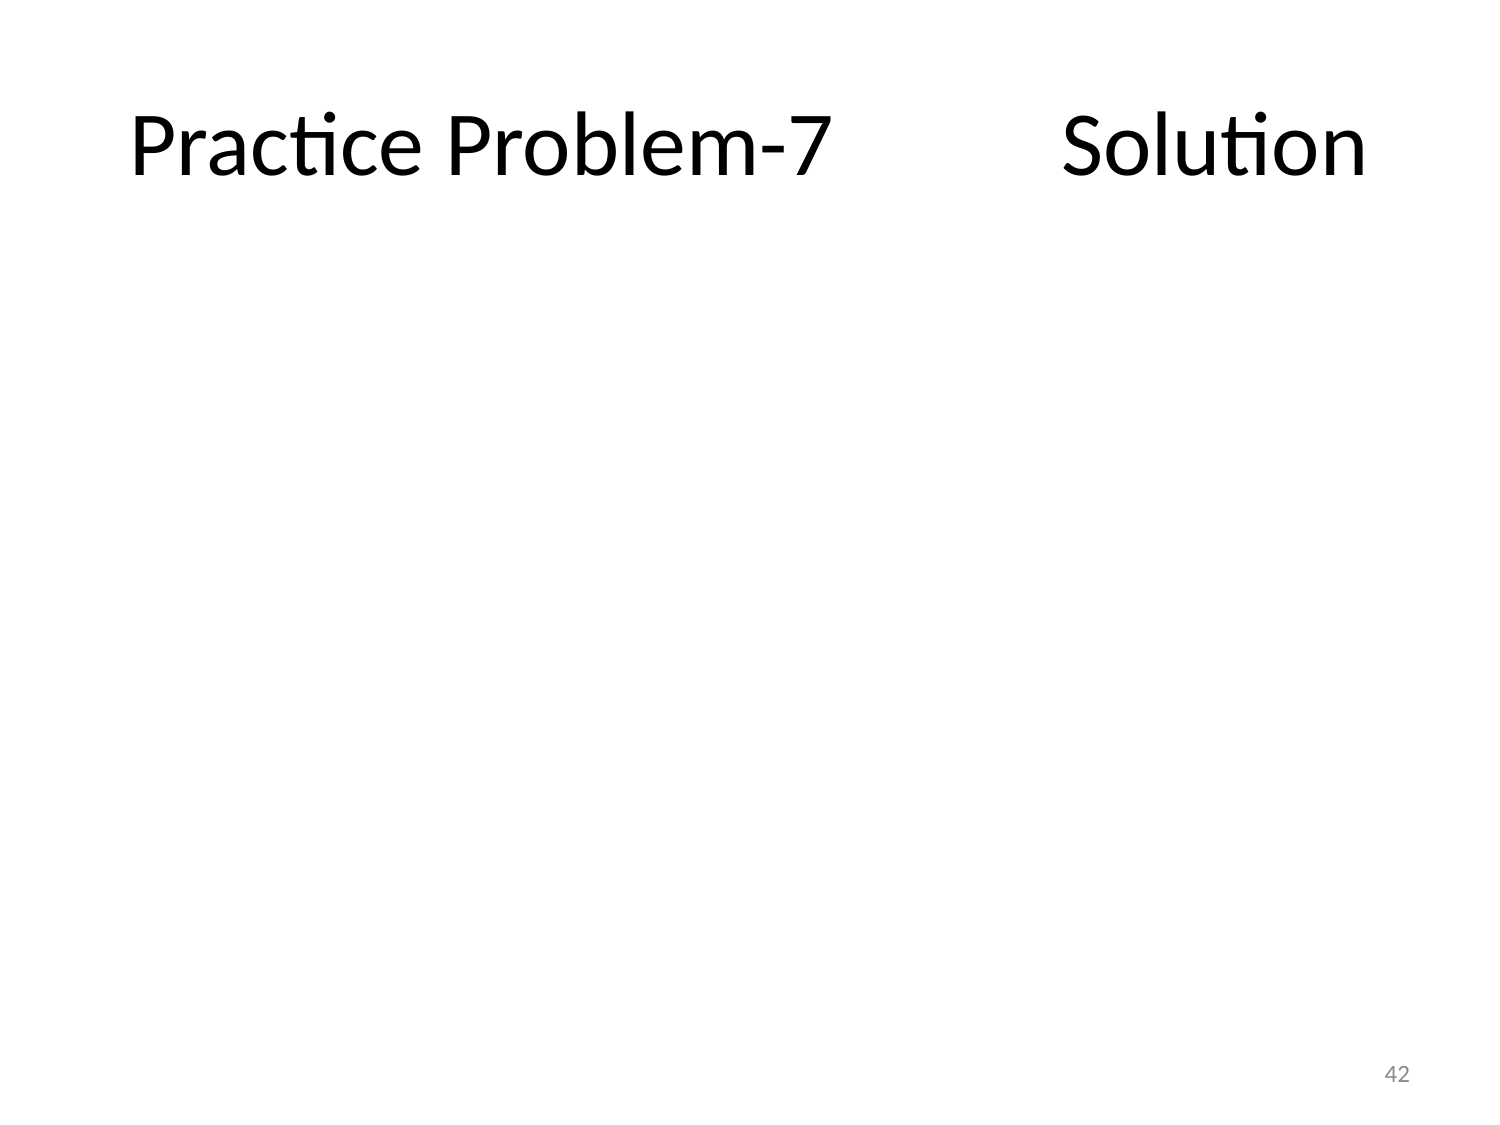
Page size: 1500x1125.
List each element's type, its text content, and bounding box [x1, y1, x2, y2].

title Practice Problem-7 Solution [75, 45, 1425, 233]
slide_number 42 [1074, 1042, 1425, 1103]
